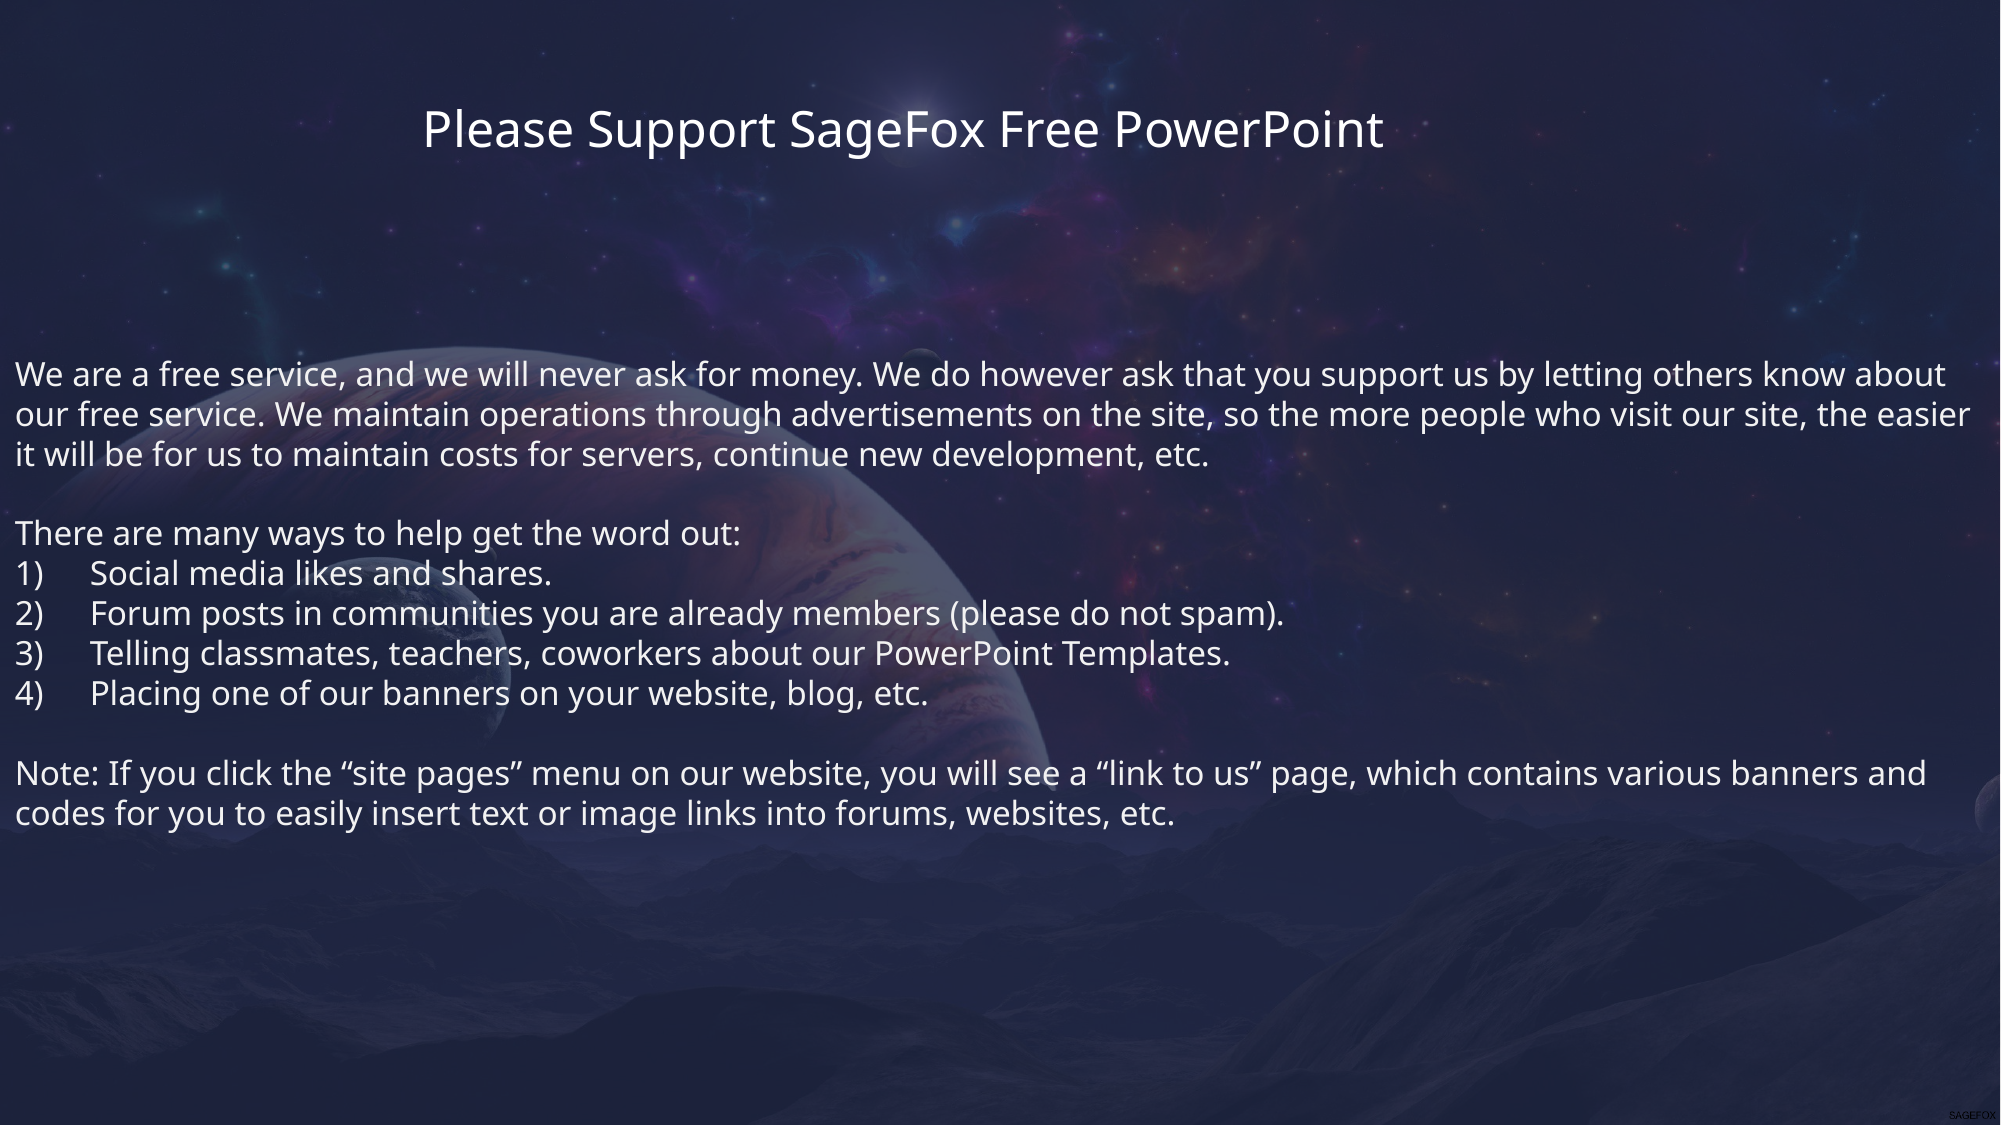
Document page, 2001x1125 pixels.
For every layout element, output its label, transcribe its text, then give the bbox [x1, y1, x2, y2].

text_box We are a free service, and we will never ask for money. We do however ask that you support us by letting others know about our free service. We maintain operations through advertisements on the site, so the more people who visit our site, the easier it will be for us to maintain costs for servers, continue new development, etc. There are many ways to help get the word out: Social media likes and shares. Forum posts in communities you are already members (please do not spam). Telling classmates, teachers, coworkers about our PowerPoint Templates. Placing one of our banners on your website, blog, etc. Note: If you click the “site pages” menu on our website, you will see a “link to us” page, which contains various banners and codes for you to easily insert text or image links into forums, websites, etc. [0, 0, 2000, 1125]
title Please Support SageFox Free PowerPoint [363, 72, 1444, 190]
